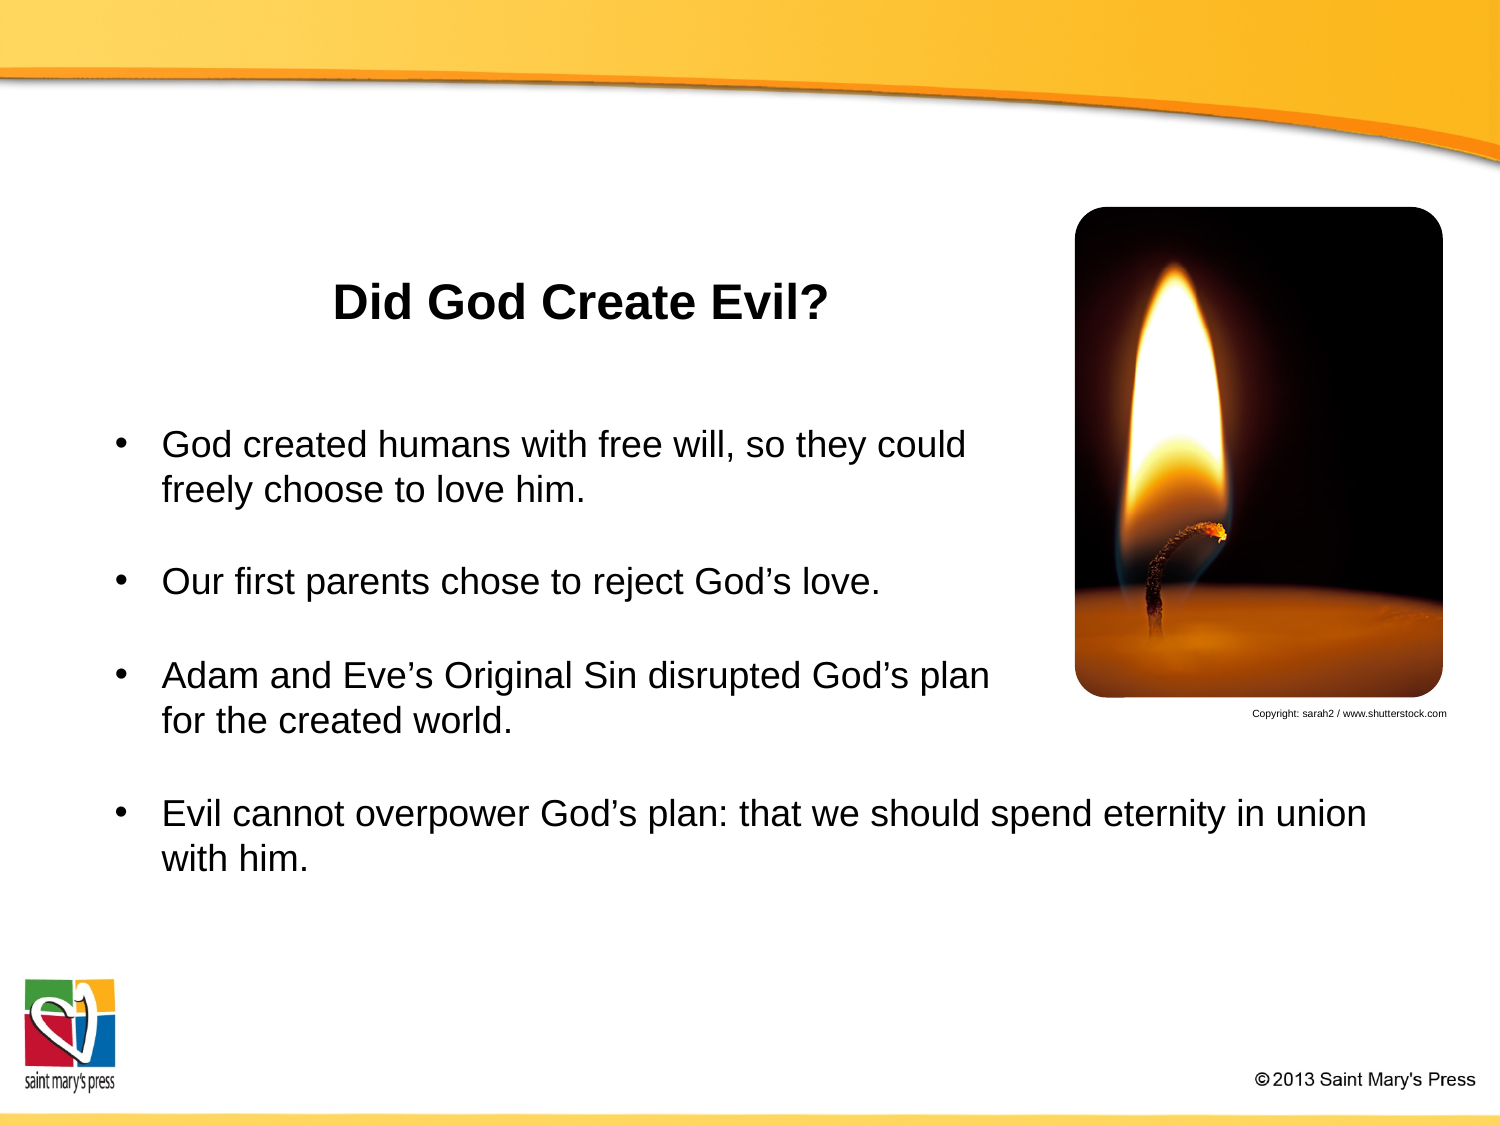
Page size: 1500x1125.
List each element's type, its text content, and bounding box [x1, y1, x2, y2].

text_box Our first parents chose to reject God’s love. [99, 549, 1069, 610]
picture [0, 0, 1500, 1125]
text_box Copyright: sarah2 / www.shutterstock.com [1100, 699, 1463, 728]
text_box Did God Create Evil? [187, 262, 976, 373]
text_box God created humans with free will, so they could freely choose to love him. [99, 412, 1025, 518]
text_box Evil cannot overpower God’s plan: that we should spend eternity in union with him. [99, 781, 1466, 887]
text_box Adam and Eve’s Original Sin disrupted God’s plan for the created world. [99, 643, 1100, 749]
